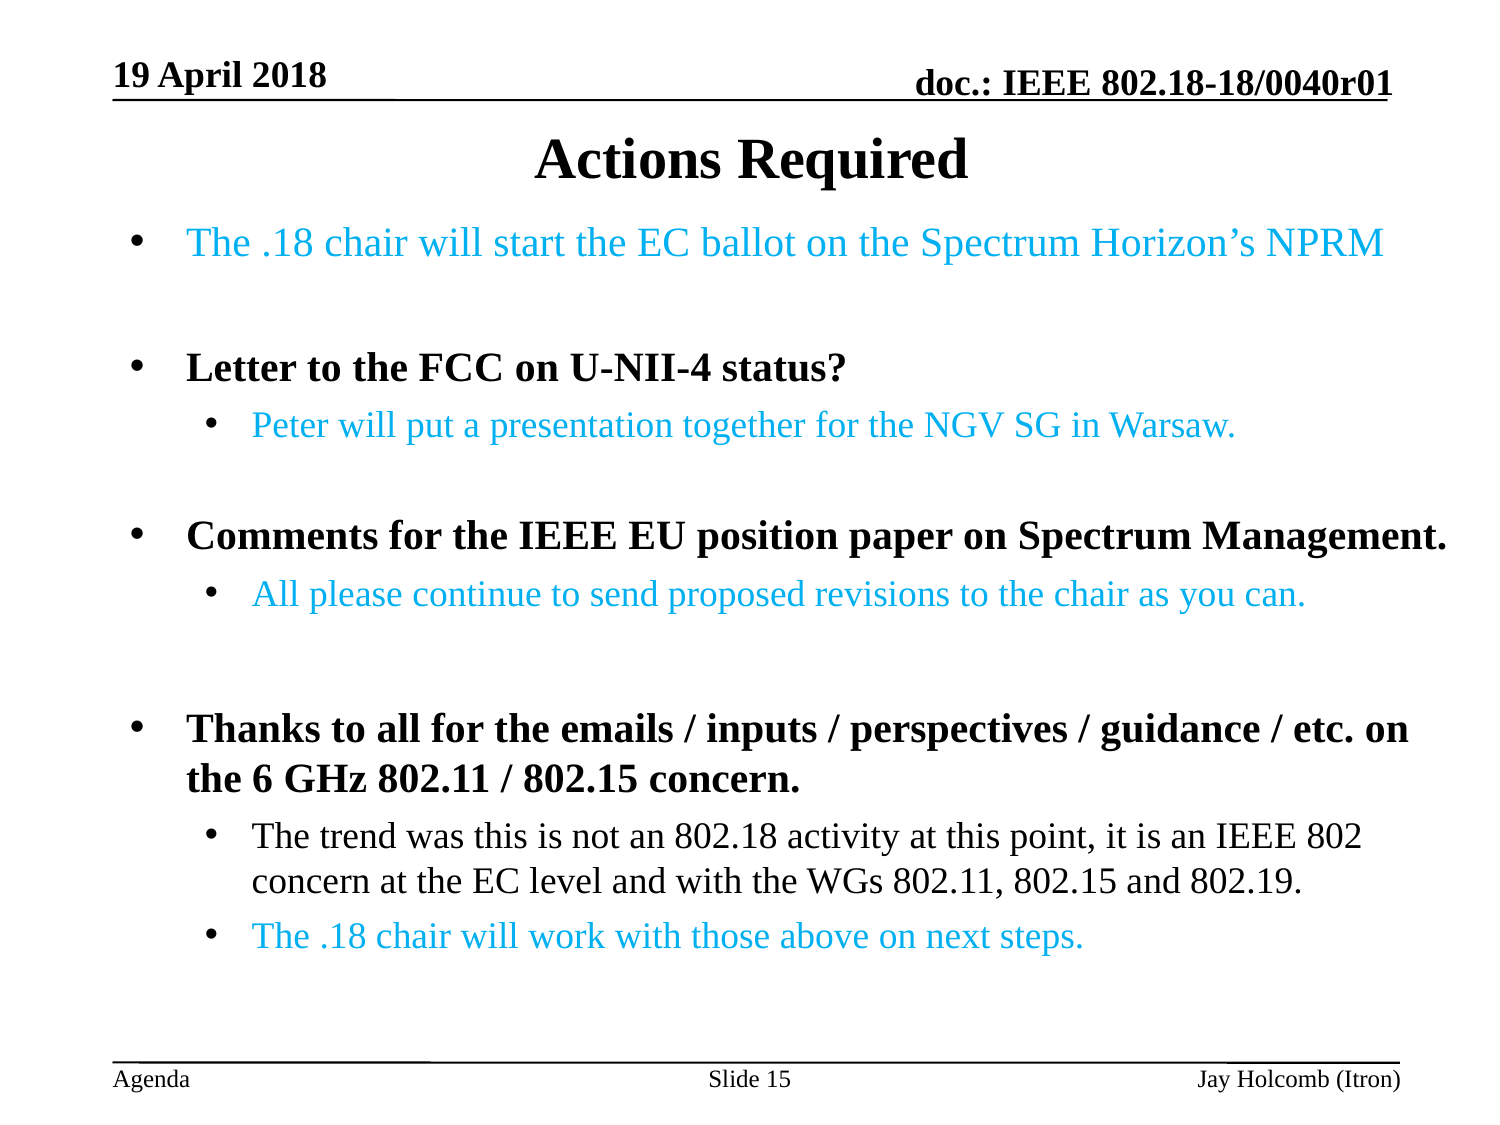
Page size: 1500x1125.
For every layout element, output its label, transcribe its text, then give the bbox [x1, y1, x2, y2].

slide_number Slide 15 [699, 1061, 800, 1123]
footer Jay Holcomb (Itron) [878, 1061, 1402, 1093]
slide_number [112, 49, 463, 95]
list The .18 chair will start the EC ballot on the Spectrum Horizon’s NPRM Letter to the FCC on U-NII-4 status? Peter will put a presentation together for the NGV SG in Warsaw. Comments for the IEEE EU position paper on Spectrum Management. All please continue to send proposed revisions to the chair as you can. Thanks to all for the emails / inputs / perspectives / guidance / etc. on the 6 GHz 802.11 / 802.15 concern. The trend was this is not an 802.18 activity at this point, it is an IEEE 802 concern at the EC level and with the WGs 802.11, 802.15 and 802.19. The .18 chair will work with those above on next steps. [114, 207, 1488, 883]
title Actions Required [114, 103, 1390, 207]
